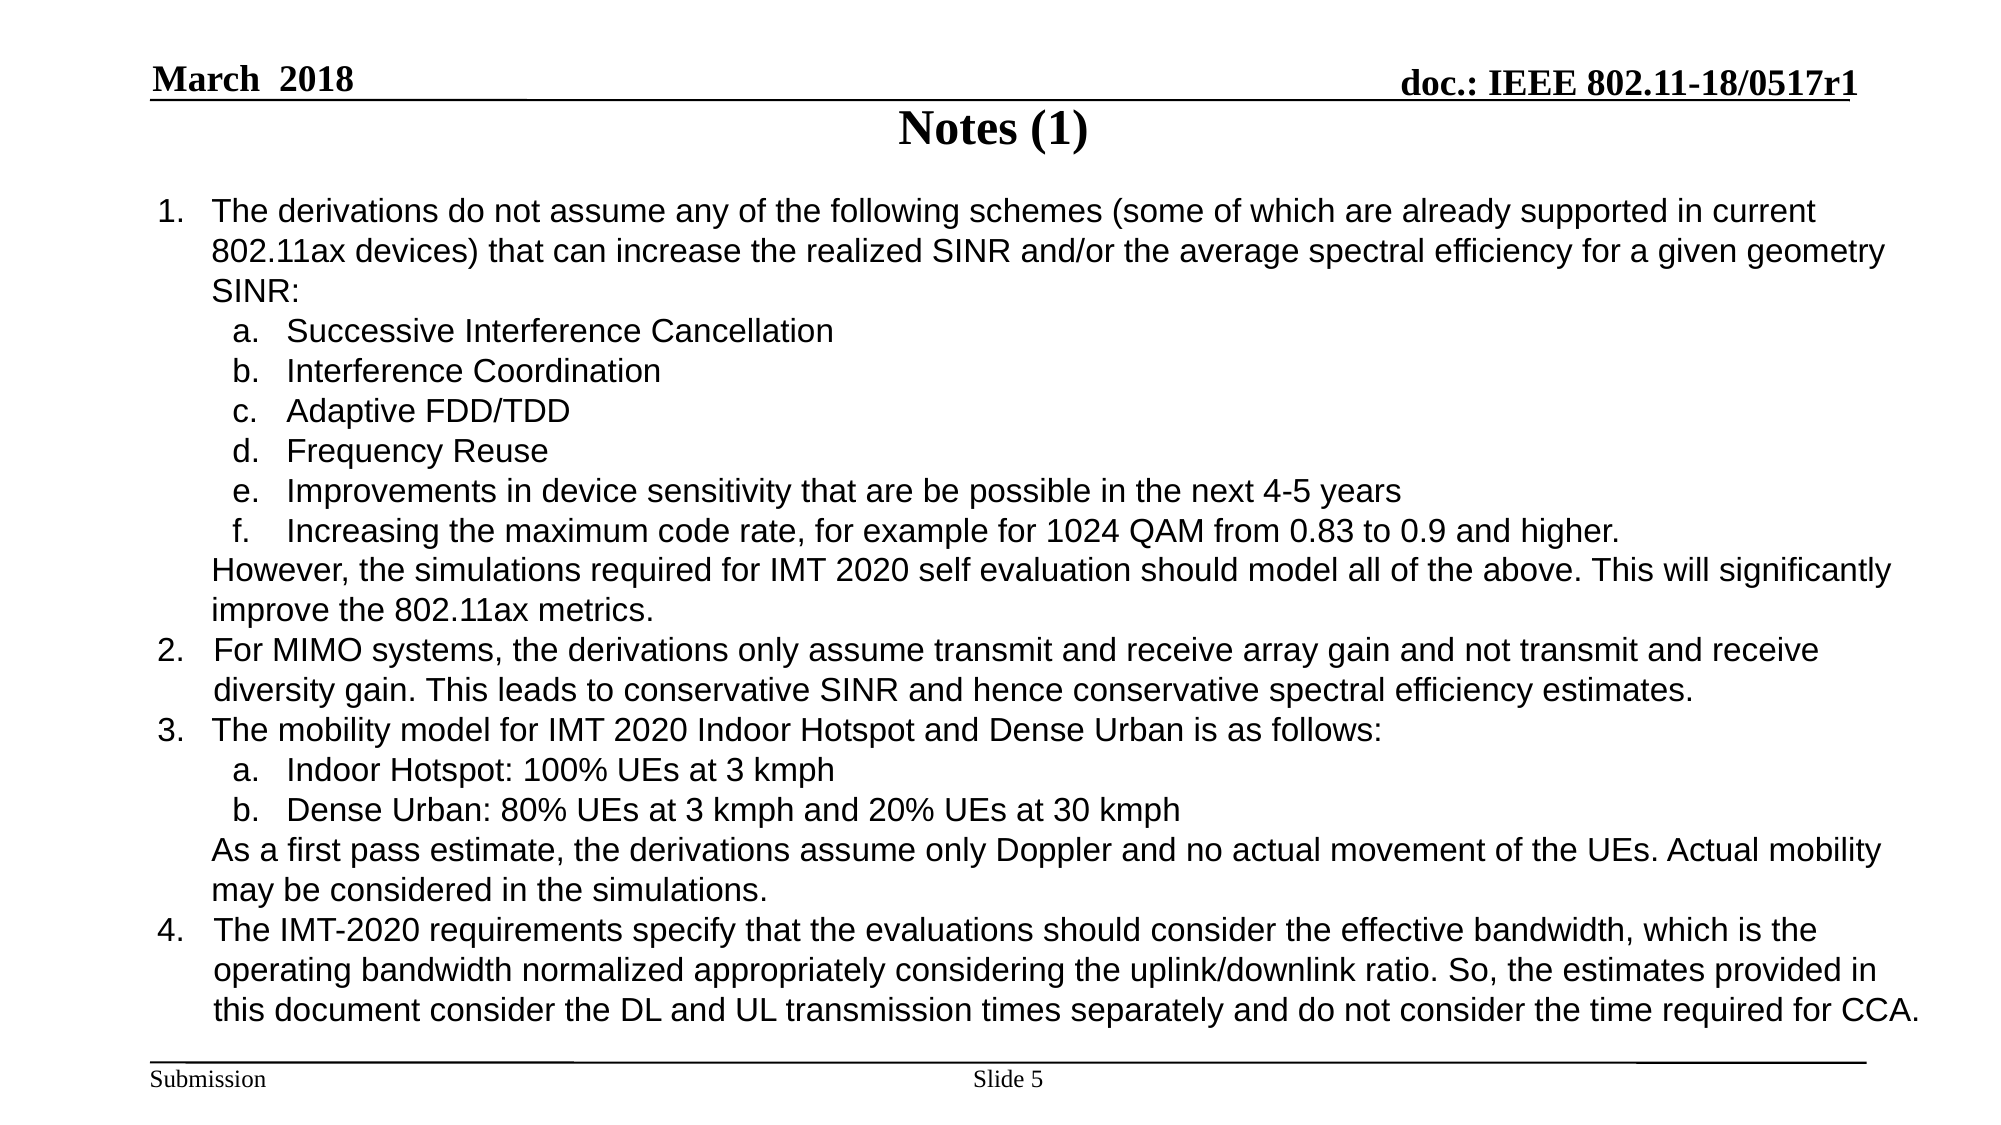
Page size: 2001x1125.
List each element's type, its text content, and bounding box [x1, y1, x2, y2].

list The derivations do not assume any of the following schemes (some of which are already supported in current 802.11ax devices) that can increase the realized SINR and/or the average spectral efficiency for a given geometry SINR: Successive Interference Cancellation Interference Coordination Adaptive FDD/TDD Frequency Reuse Improvements in device sensitivity that are be possible in the next 4-5 years Increasing the maximum code rate, for example for 1024 QAM from 0.83 to 0.9 and higher. However, the simulations required for IMT 2020 self evaluation should model all of the above. This will significantly improve the 802.11ax metrics. For MIMO systems, the derivations only assume transmit and receive array gain and not transmit and receive diversity gain. This leads to conservative SINR and hence conservative spectral efficiency estimates. The mobility model for IMT 2020 Indoor Hotspot and Dense Urban is as follows: Indoor Hotspot: 100% UEs at 3 kmph Dense Urban: 80% UEs at 3 kmph and 20% UEs at 30 kmph As a first pass estimate, the derivations assume only Doppler and no actual movement of the UEs. Actual mobility may be considered in the simulations. The IMT-2020 requirements specify that the evaluations should consider the effective bandwidth, which is the operating bandwidth normalized appropriately considering the uplink/downlink ratio. So, the estimates provided in this document consider the DL and UL transmission times separately and do not consider the time required for CCA. [121, 141, 1955, 1050]
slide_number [152, 54, 563, 100]
slide_number Slide 5 [950, 1062, 1066, 1122]
title Notes (1) [150, 75, 1850, 141]
